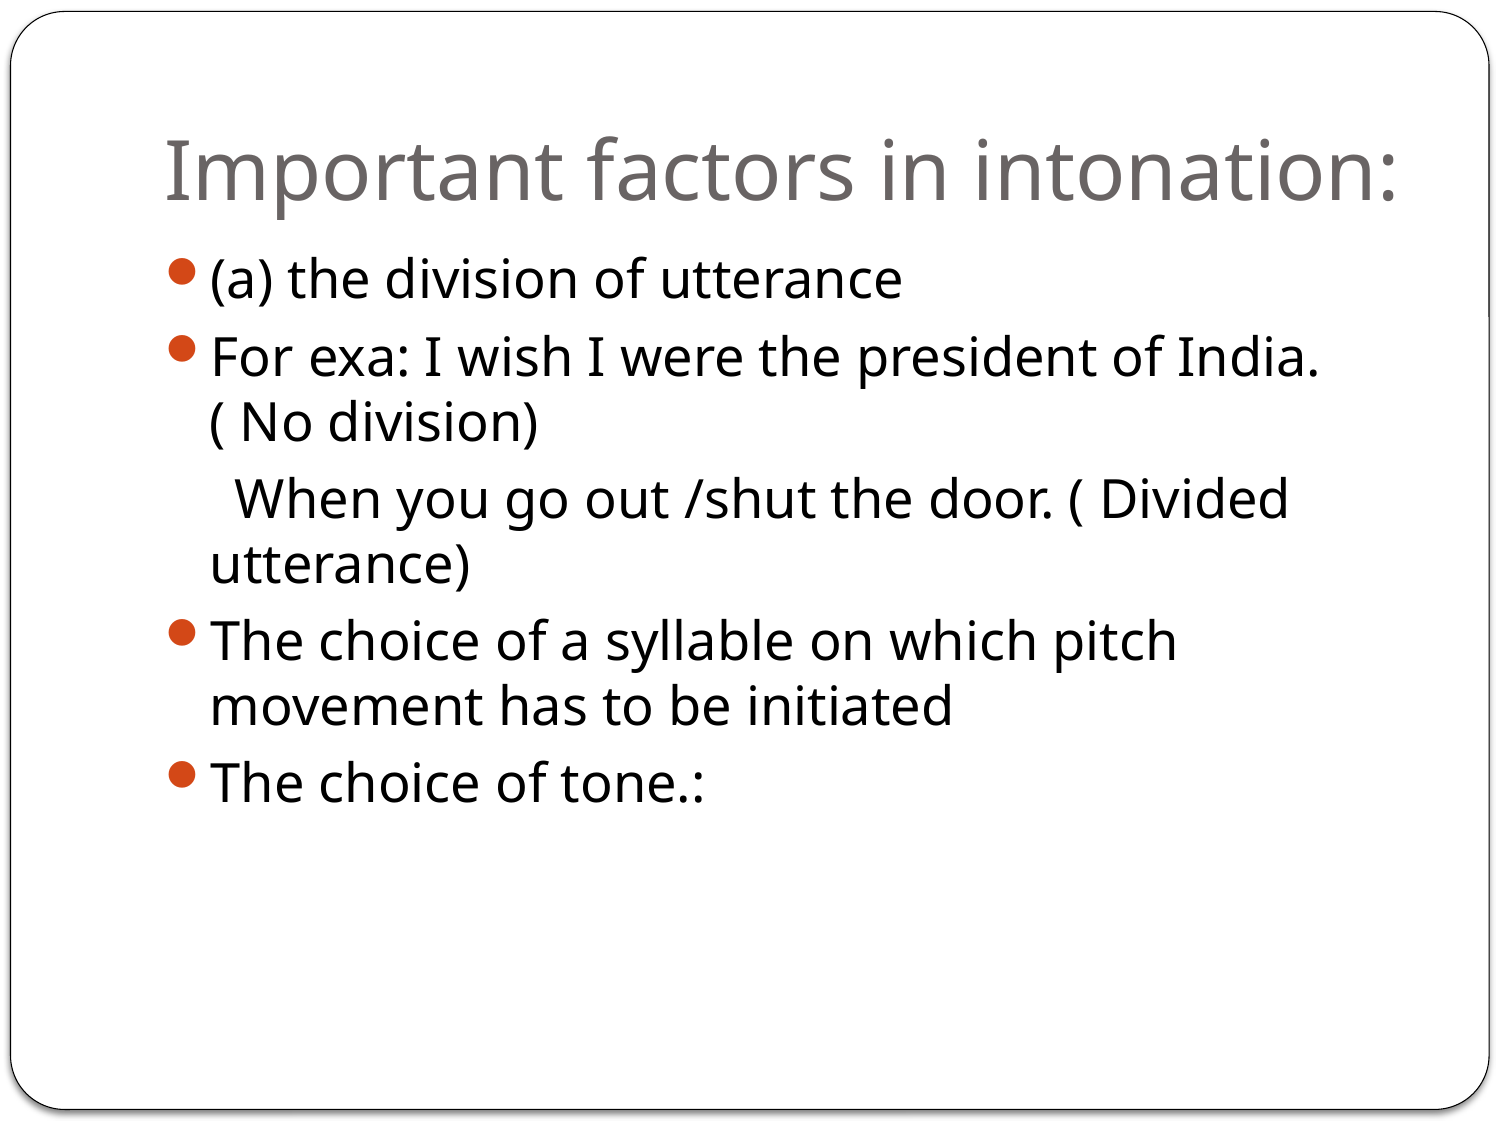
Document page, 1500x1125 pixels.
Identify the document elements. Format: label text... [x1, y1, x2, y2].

list (a) the division of utterance For exa: I wish I were the president of India. ( No division) When you go out /shut the door. ( Divided utterance) The choice of a syllable on which pitch movement has to be initiated The choice of tone.: [150, 237, 1425, 988]
title Important factors in intonation: [150, 45, 1425, 233]
